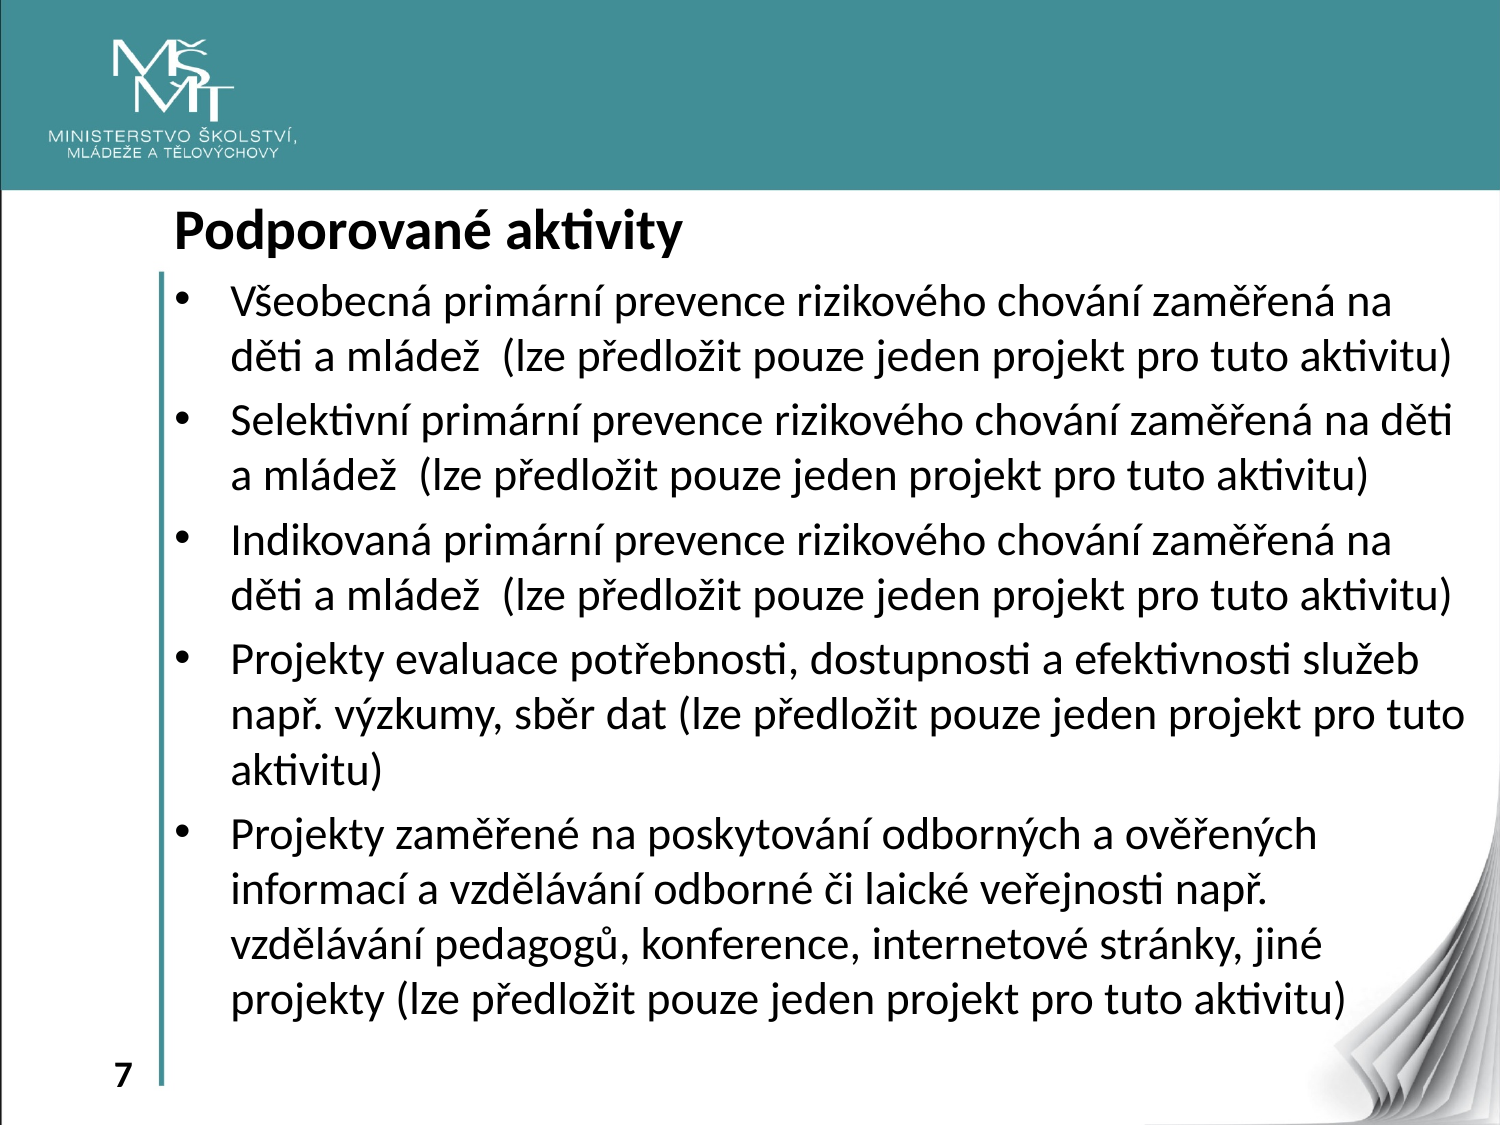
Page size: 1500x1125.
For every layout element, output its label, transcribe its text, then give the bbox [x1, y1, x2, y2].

picture [0, 0, 1500, 1125]
list Podporované aktivity Všeobecná primární prevence rizikového chování zaměřená na děti a mládež (lze předložit pouze jeden projekt pro tuto aktivitu) Selektivní primární prevence rizikového chování zaměřená na děti a mládež (lze předložit pouze jeden projekt pro tuto aktivitu) Indikovaná primární prevence rizikového chování zaměřená na děti a mládež (lze předložit pouze jeden projekt pro tuto aktivitu) Projekty evaluace potřebnosti, dostupnosti a efektivnosti služeb např. výzkumy, sběr dat (lze předložit pouze jeden projekt pro tuto aktivitu) Projekty zaměřené na poskytování odborných a ověřených informací a vzdělávání odborné či laické veřejnosti např. vzdělávání pedagogů, konference, internetové stránky, jiné projekty (lze předložit pouze jeden projekt pro tuto aktivitu) [159, 184, 1483, 1125]
